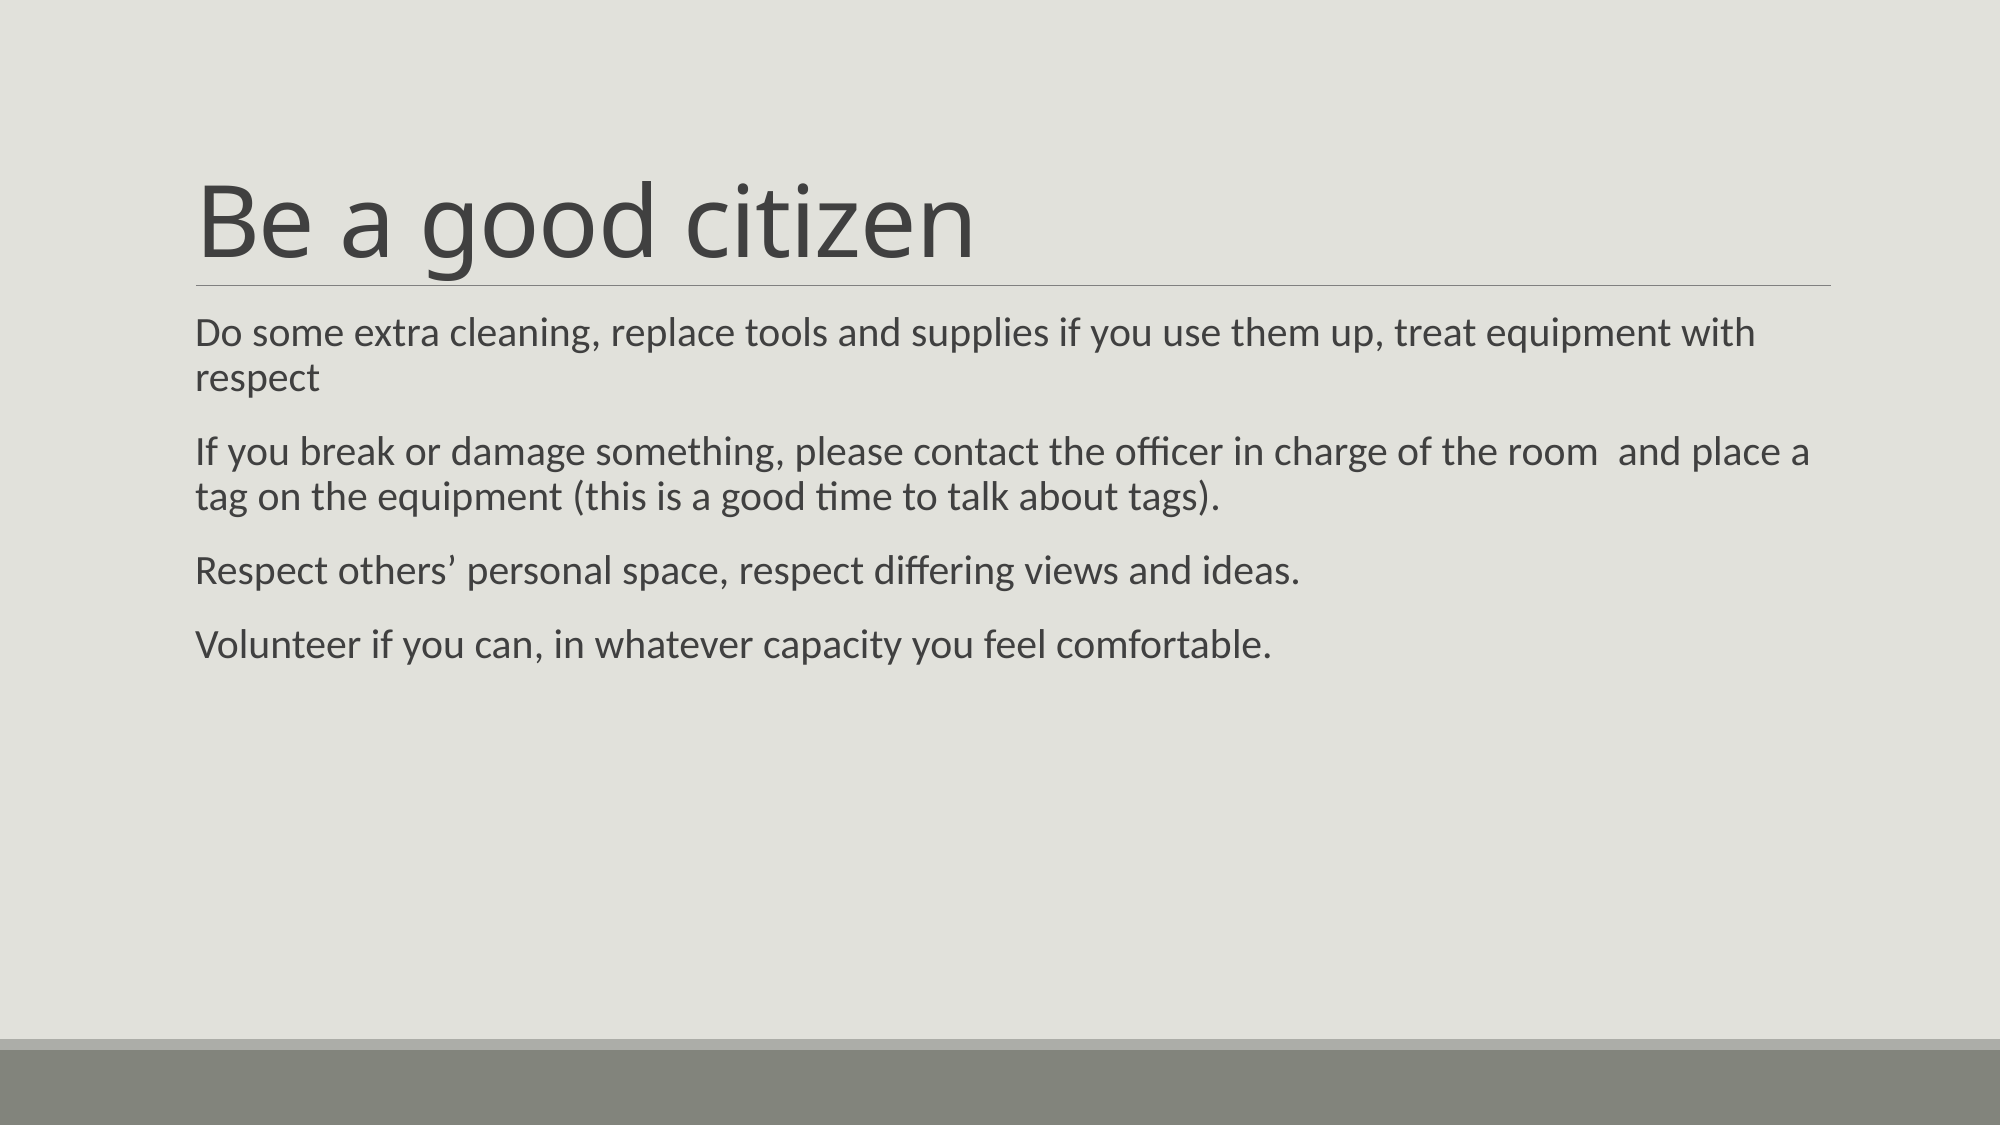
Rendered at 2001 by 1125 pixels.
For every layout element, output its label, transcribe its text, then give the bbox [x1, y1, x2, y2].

list Do some extra cleaning, replace tools and supplies if you use them up, treat equipment with respect If you break or damage something, please contact the officer in charge of the room and place a tag on the equipment (this is a good time to talk about tags). Respect others’ personal space, respect differing views and ideas. Volunteer if you can, in whatever capacity you feel comfortable. [180, 302, 1830, 963]
title Be a good citizen [180, 47, 1830, 285]
